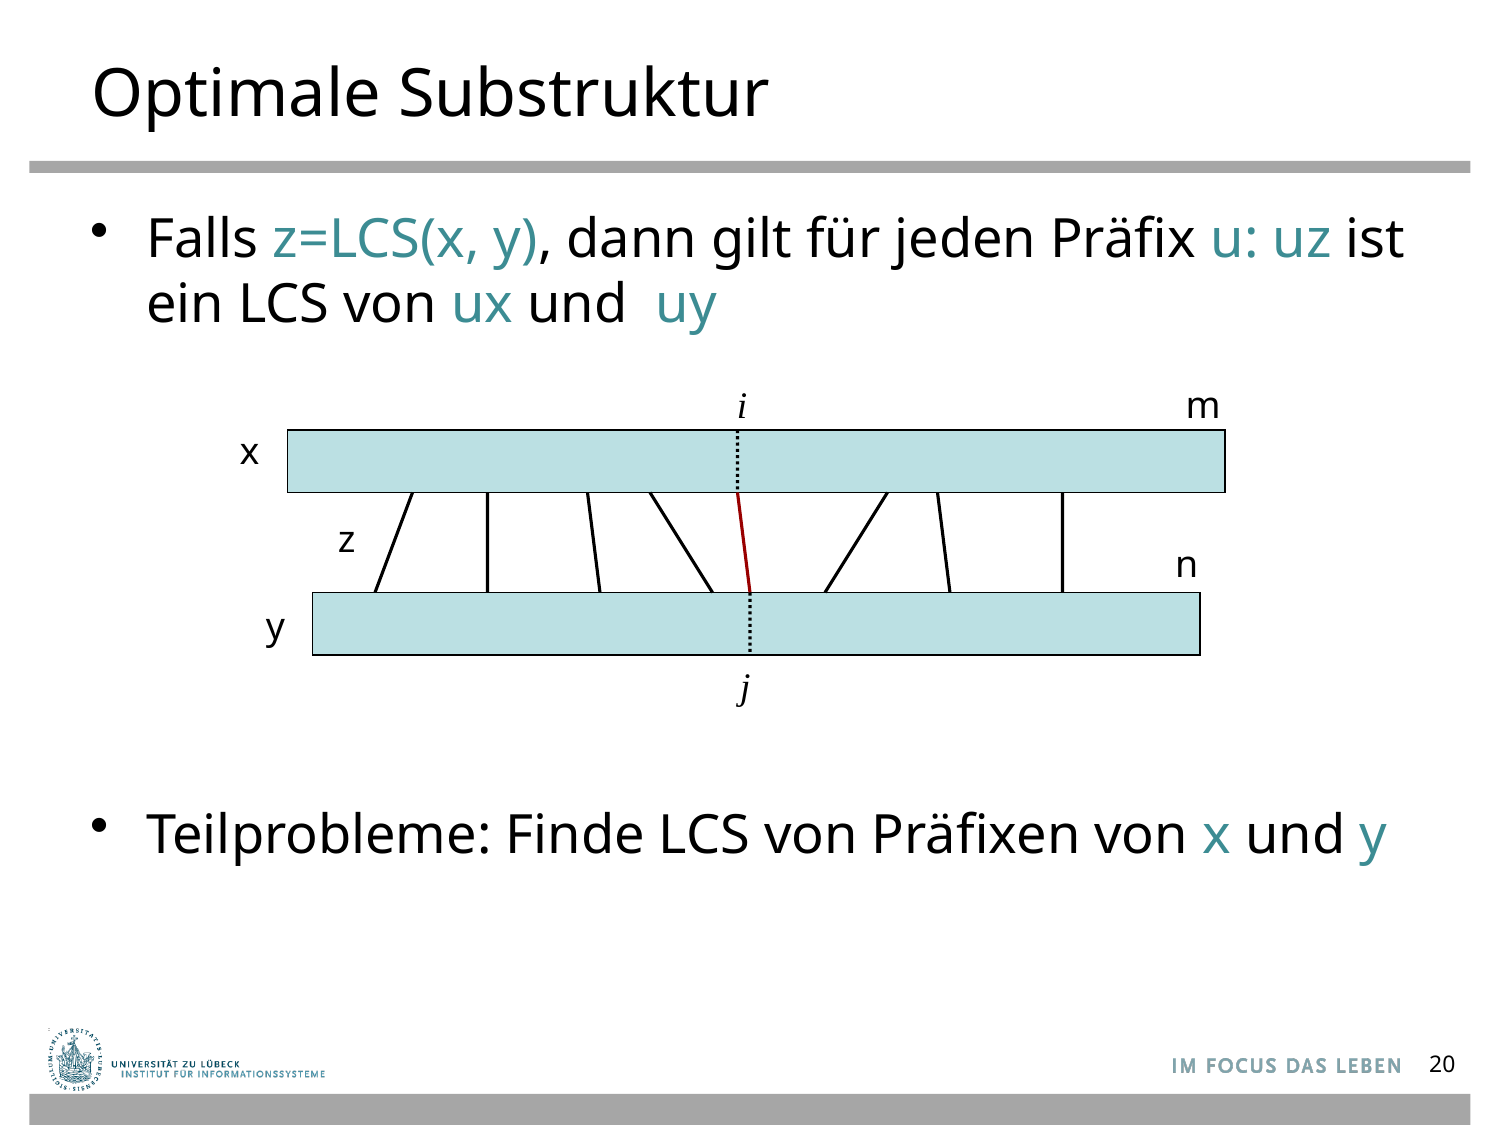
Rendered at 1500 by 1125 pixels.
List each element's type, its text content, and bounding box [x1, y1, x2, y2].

text_box [312, 592, 1200, 655]
text_box i [722, 373, 763, 434]
text_box j [725, 655, 766, 715]
text_box [287, 429, 1225, 493]
picture [1173, 1058, 1305, 1073]
title Optimale Substruktur [76, 42, 1427, 126]
text_box x [224, 419, 275, 480]
text_box z [323, 507, 371, 567]
list Falls z=LCS(x, y), dann gilt für jeden Präfix u: uz ist ein LCS von ux und uy Teilprobleme: Finde LCS von Präfixen von x und y [75, 196, 1425, 1012]
slide_number 20 [1305, 1050, 1471, 1083]
text_box m [1170, 373, 1236, 434]
text_box n [1160, 532, 1214, 593]
text_box y [251, 594, 300, 655]
